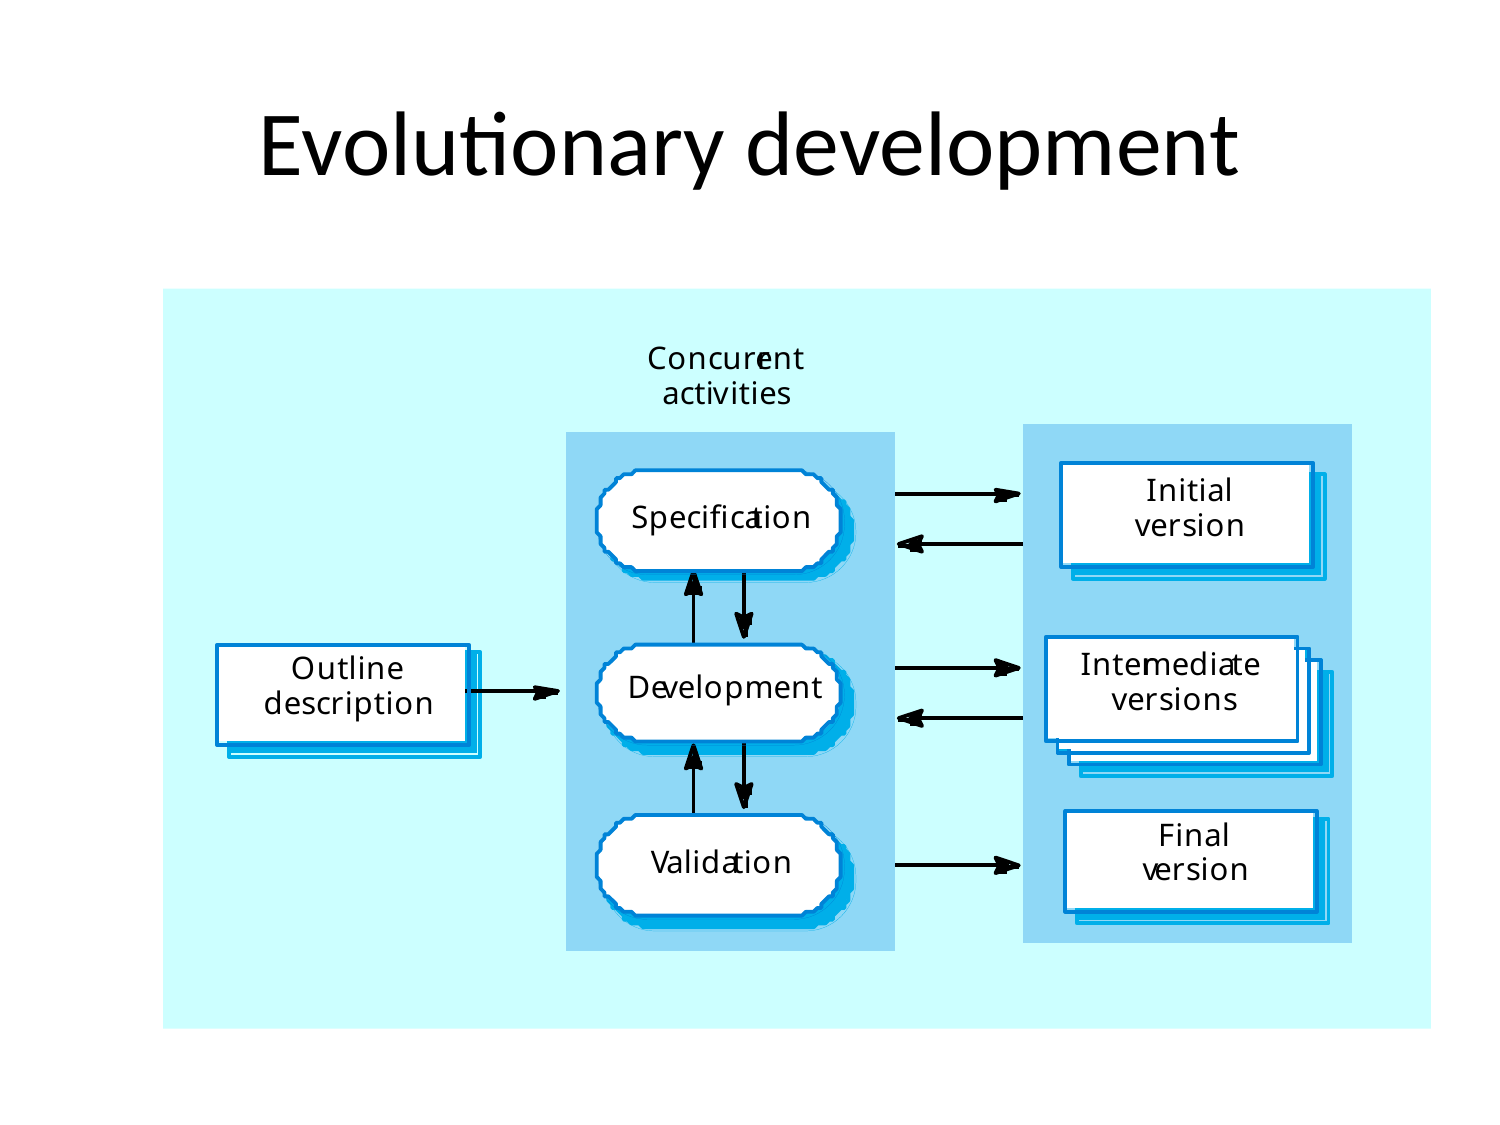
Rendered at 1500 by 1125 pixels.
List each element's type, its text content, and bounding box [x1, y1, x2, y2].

picture [213, 338, 1356, 955]
text_box [163, 288, 1431, 1029]
title Evolutionary development [75, 45, 1425, 233]
